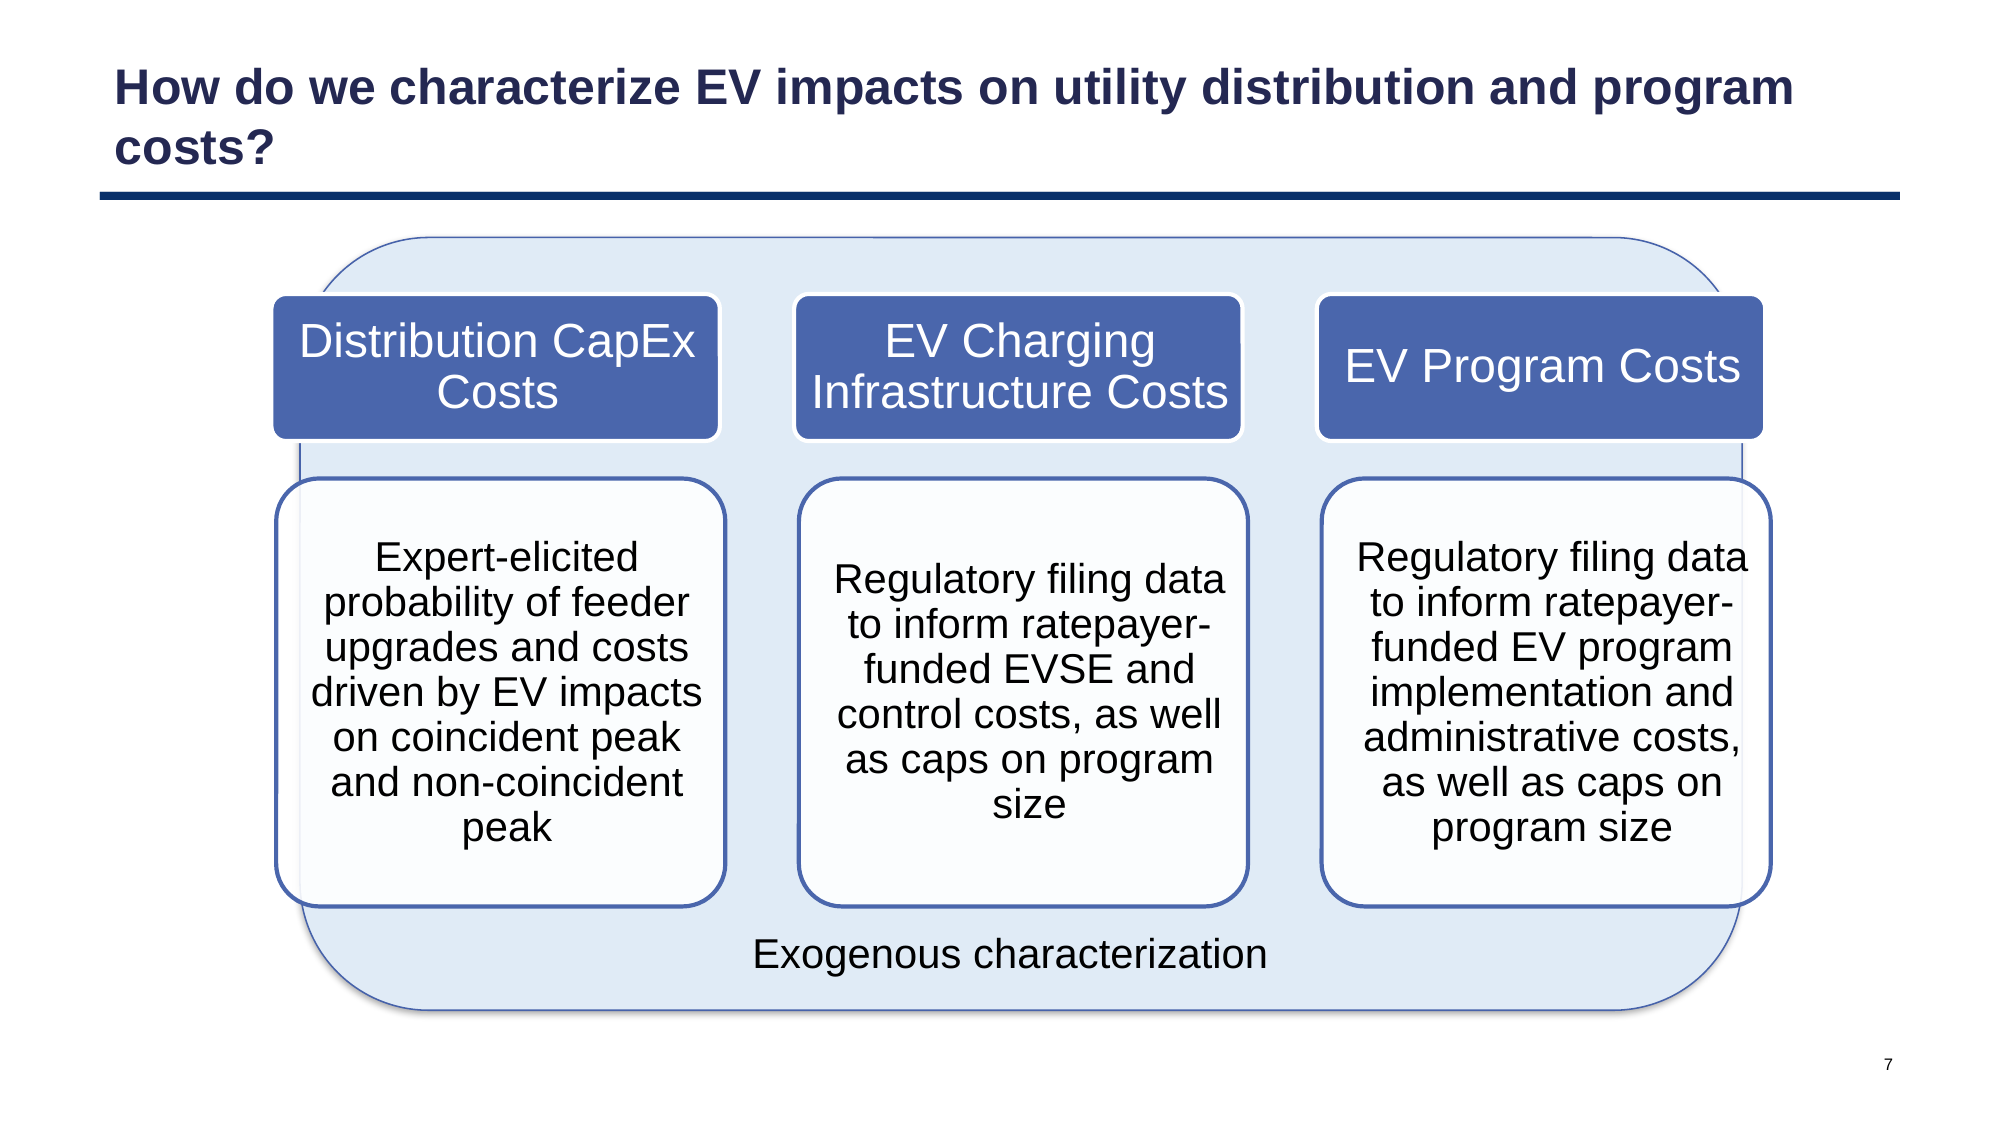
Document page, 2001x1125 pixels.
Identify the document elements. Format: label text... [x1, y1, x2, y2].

slide_number 7 [1833, 1033, 1909, 1094]
title How do we characterize EV impacts on utility distribution and program costs? [99, 0, 1900, 183]
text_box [0, 237, 2000, 1011]
